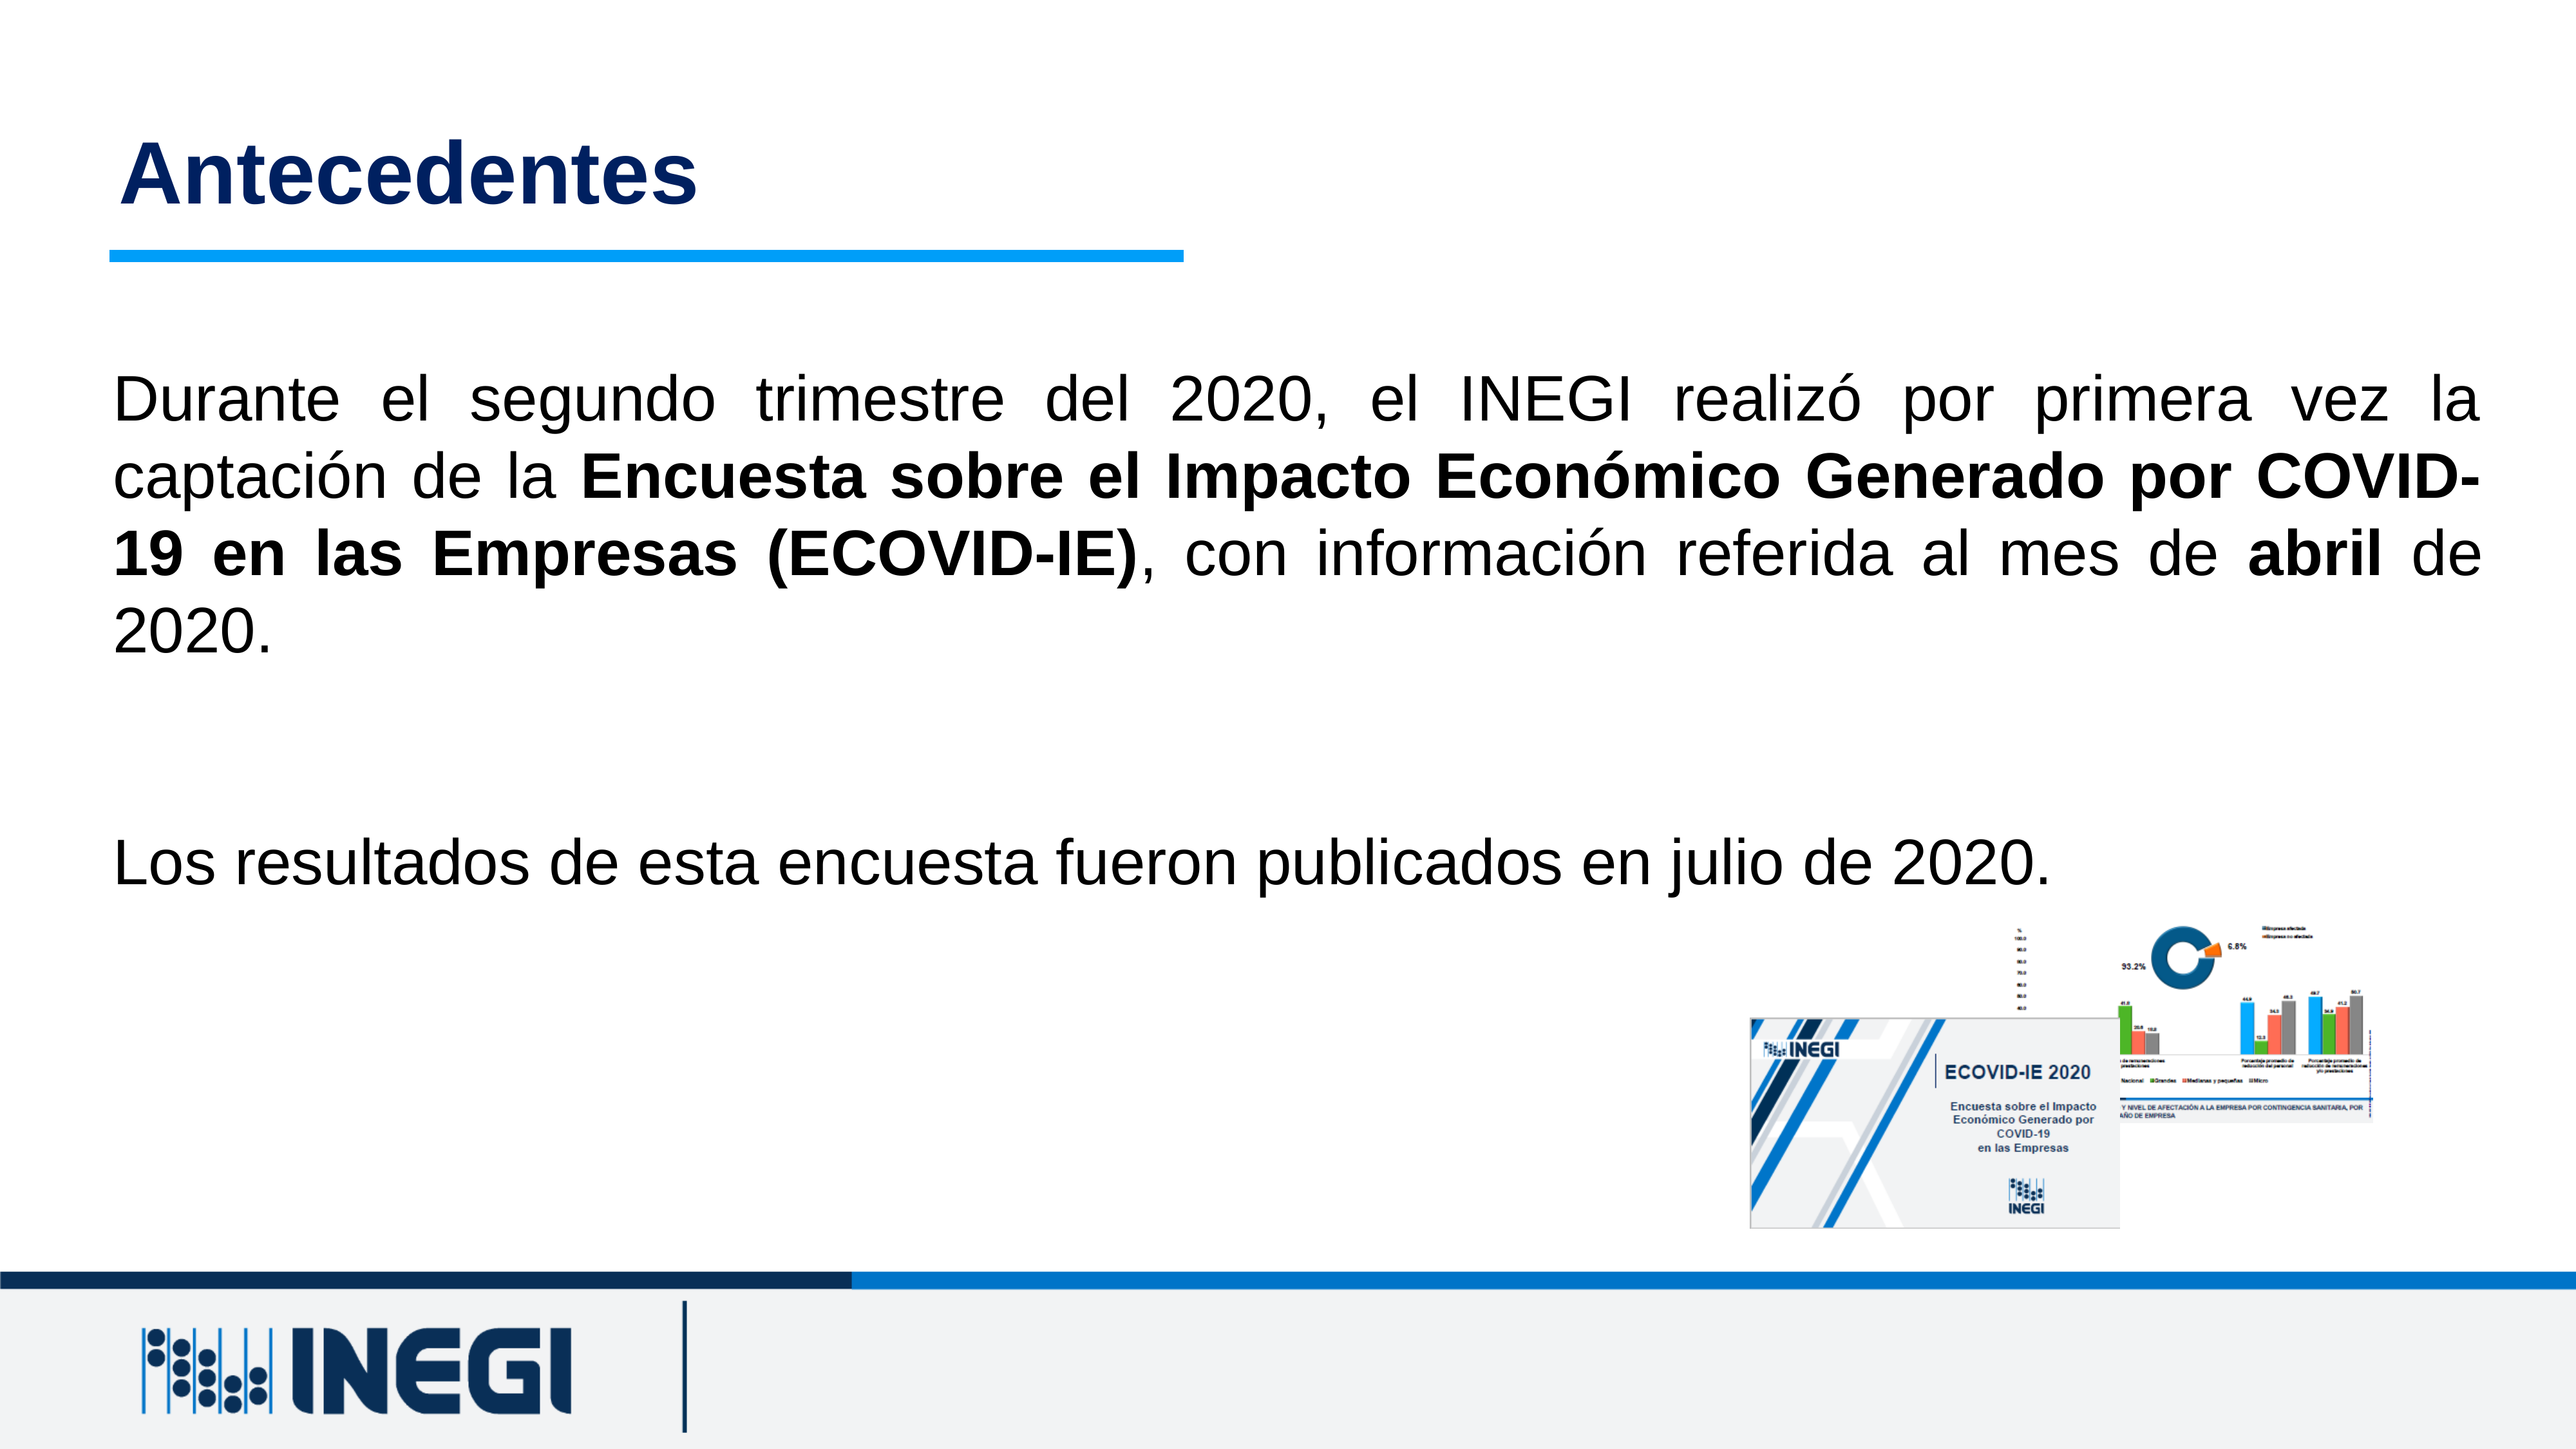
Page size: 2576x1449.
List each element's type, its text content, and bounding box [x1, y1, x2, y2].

list Durante el segundo trimestre del 2020, el INEGI realizó por primera vez la captación de la Encuesta sobre el Impacto Económico Generado por COVID-19 en las Empresas (ECOVID-IE), con información referida al mes de abril de 2020. Los resultados de esta encuesta fueron publicados en julio de 2020. [108, 287, 2488, 1229]
picture [0, 0, 2576, 1449]
text_box Antecedentes [109, 110, 2329, 239]
